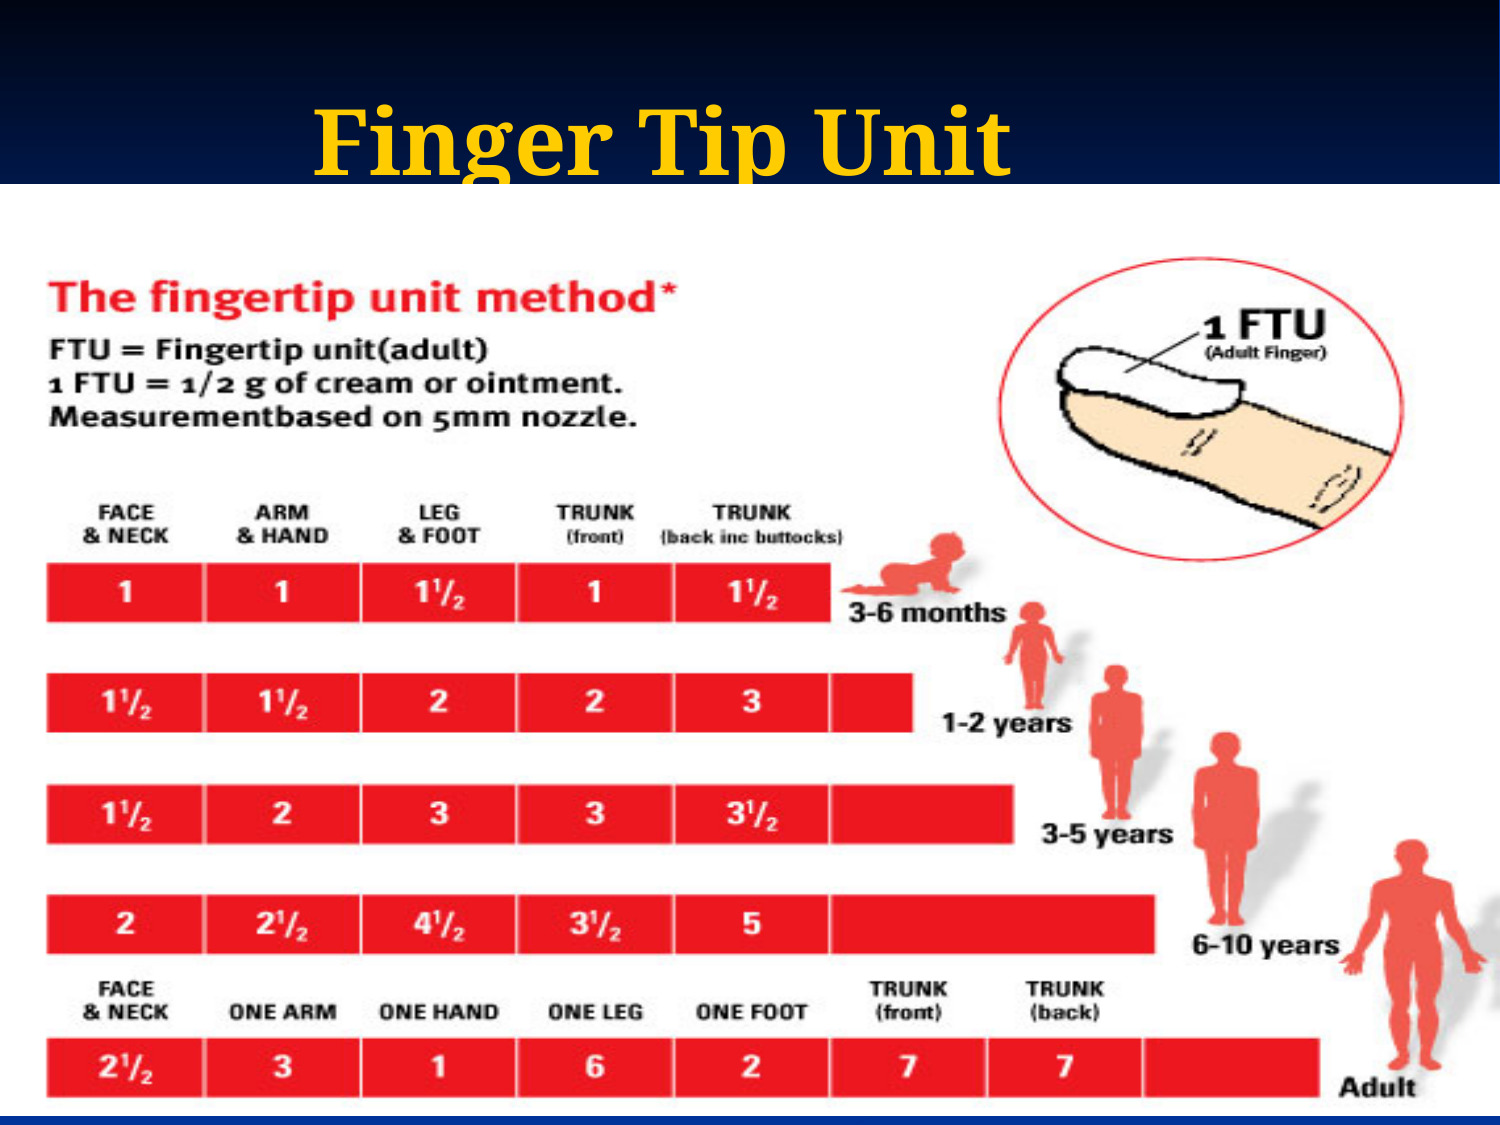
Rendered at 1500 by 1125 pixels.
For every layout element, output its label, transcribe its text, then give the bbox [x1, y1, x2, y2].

title Finger Tip Unit [0, 44, 1351, 184]
picture [0, 184, 1500, 1117]
